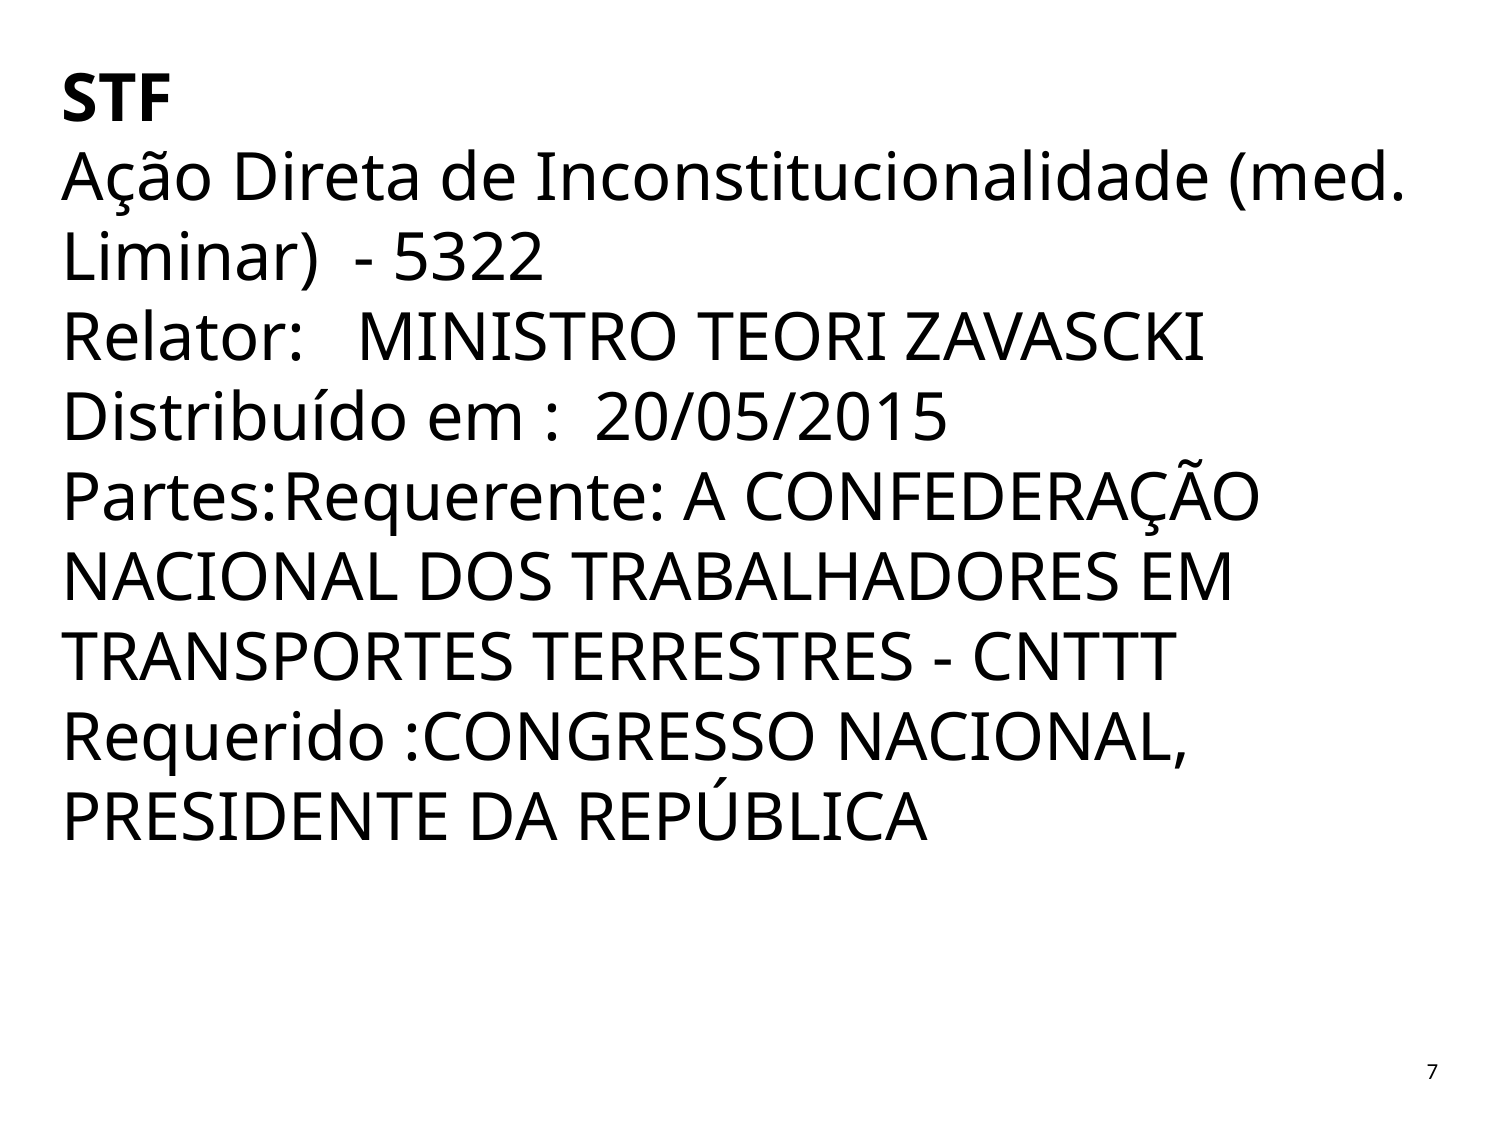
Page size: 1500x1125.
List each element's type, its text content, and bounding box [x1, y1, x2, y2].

text_box STF Ação Direta de Inconstitucionalidade (med. Liminar) - 5322 Relator: MINISTRO TEORI ZAVASCKI Distribuído em : 20/05/2015 Partes: Requerente: A CONFEDERAÇÃO NACIONAL DOS TRABALHADORES EM TRANSPORTES TERRESTRES - CNTTT Requerido :CONGRESSO NACIONAL, PRESIDENTE DA REPÚBLICA [46, 46, 1454, 1043]
text_box 7 [46, 1054, 1454, 1092]
